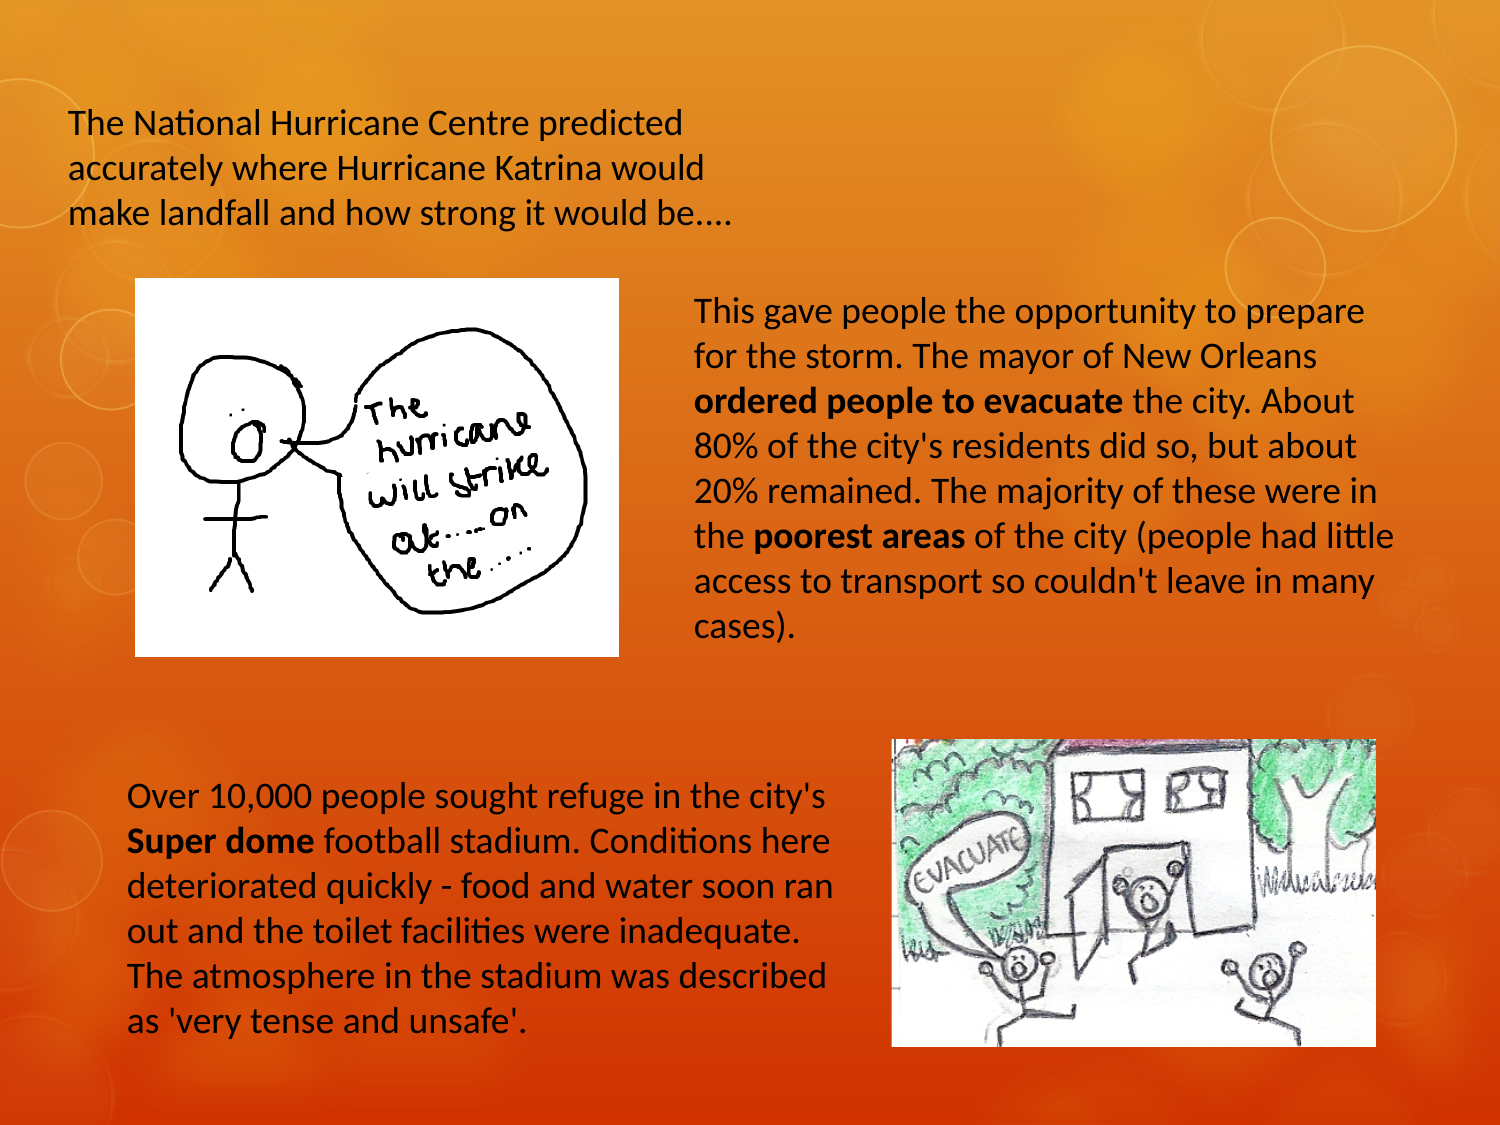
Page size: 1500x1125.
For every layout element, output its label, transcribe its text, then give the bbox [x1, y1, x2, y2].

text_box Over 10,000 people sought refuge in the city's Super dome football stadium. Conditions here deteriorated quickly - food and water soon ran out and the toilet facilities were inadequate. The atmosphere in the stadium was described as 'very tense and unsafe'. [112, 763, 863, 1049]
picture [135, 278, 620, 658]
text_box This gave people the opportunity to prepare for the storm. The mayor of New Orleans ordered people to evacuate the city. About 80% of the city's residents did so, but about 20% remained. The majority of these were in the poorest areas of the city (people had little access to transport so couldn't leave in many cases). [679, 278, 1430, 655]
text_box The National Hurricane Centre predicted accurately where Hurricane Katrina would make landfall and how strong it would be.... [53, 90, 804, 286]
picture [891, 739, 1377, 1047]
